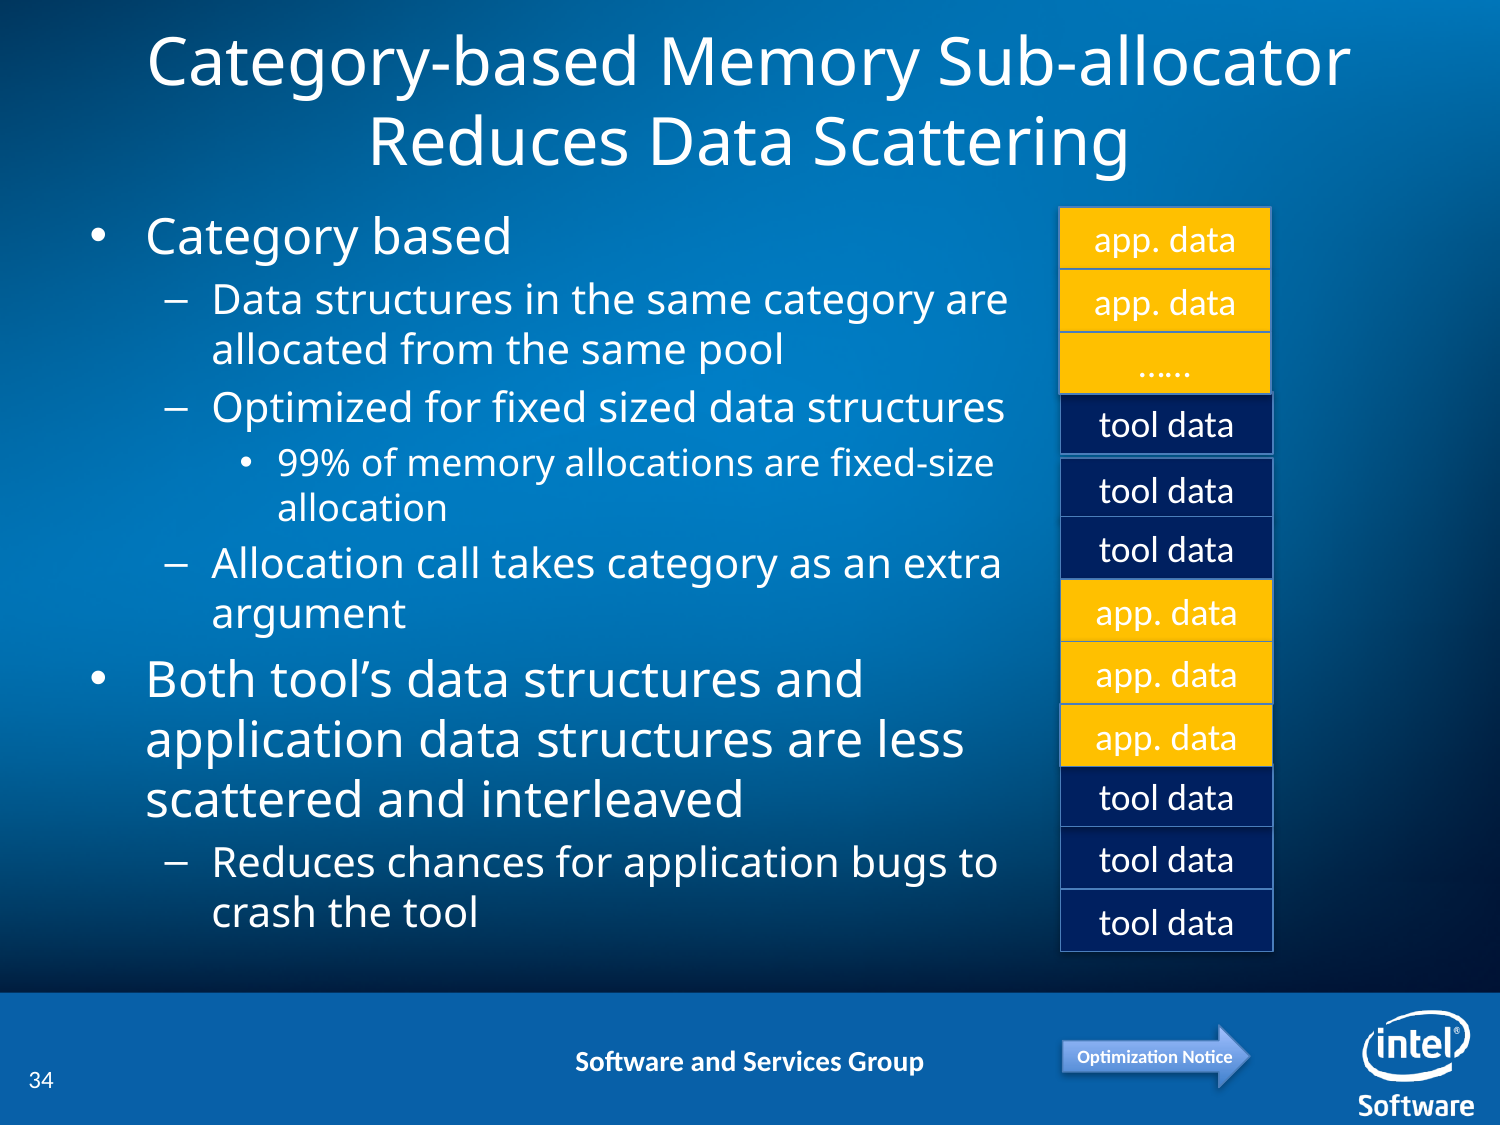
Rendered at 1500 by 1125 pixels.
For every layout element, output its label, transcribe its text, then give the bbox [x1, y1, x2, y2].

text_box app. data [1058, 269, 1272, 331]
text_box app. data [1060, 579, 1274, 640]
text_box tool data [1060, 401, 1274, 455]
title Category-based Memory Sub-allocator Reduces Data Scattering [74, 26, 1425, 172]
text_box tool data [1060, 834, 1274, 888]
text_box app. data [1059, 703, 1273, 767]
picture [0, 0, 1500, 1125]
text_box app. data [1060, 641, 1274, 703]
text_box tool data [1060, 888, 1274, 952]
list Category based Data structures in the same category are allocated from the same pool Optimized for fixed sized data structures 99% of memory allocations are fixed-size allocation Allocation call takes category as an extra argument Both tool’s data structures and application data structures are less scattered and interleaved Reduces chances for application bugs to crash the tool [74, 197, 1025, 975]
text_box tool data [1060, 516, 1274, 578]
text_box tool data [1060, 460, 1274, 515]
text_box tool data [1060, 773, 1274, 827]
slide_number 34 [0, 1062, 83, 1100]
text_box …… [1058, 331, 1272, 395]
text_box app. data [1058, 206, 1272, 268]
